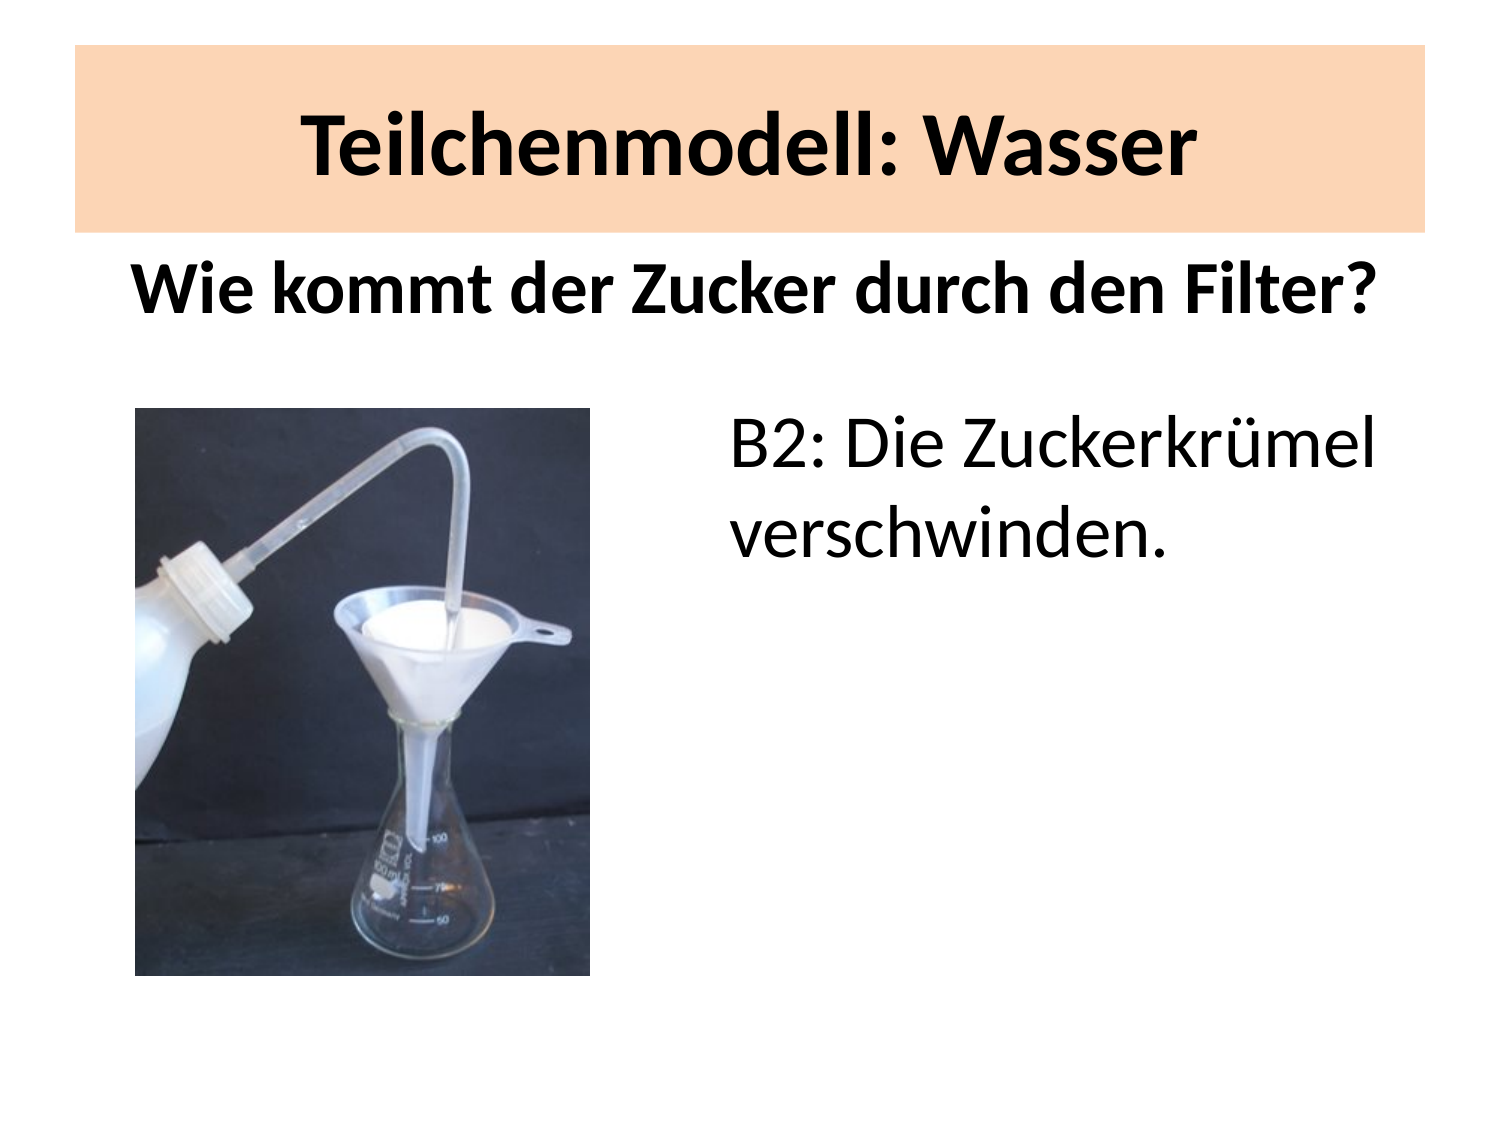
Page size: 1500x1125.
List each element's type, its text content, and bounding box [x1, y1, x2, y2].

title Teilchenmodell: Wasser [75, 45, 1425, 233]
text_box Wie kommt der Zucker durch den Filter? [82, 231, 1430, 337]
picture [135, 408, 590, 977]
text_box B2: Die Zuckerkrümel verschwinden. [714, 385, 1441, 670]
